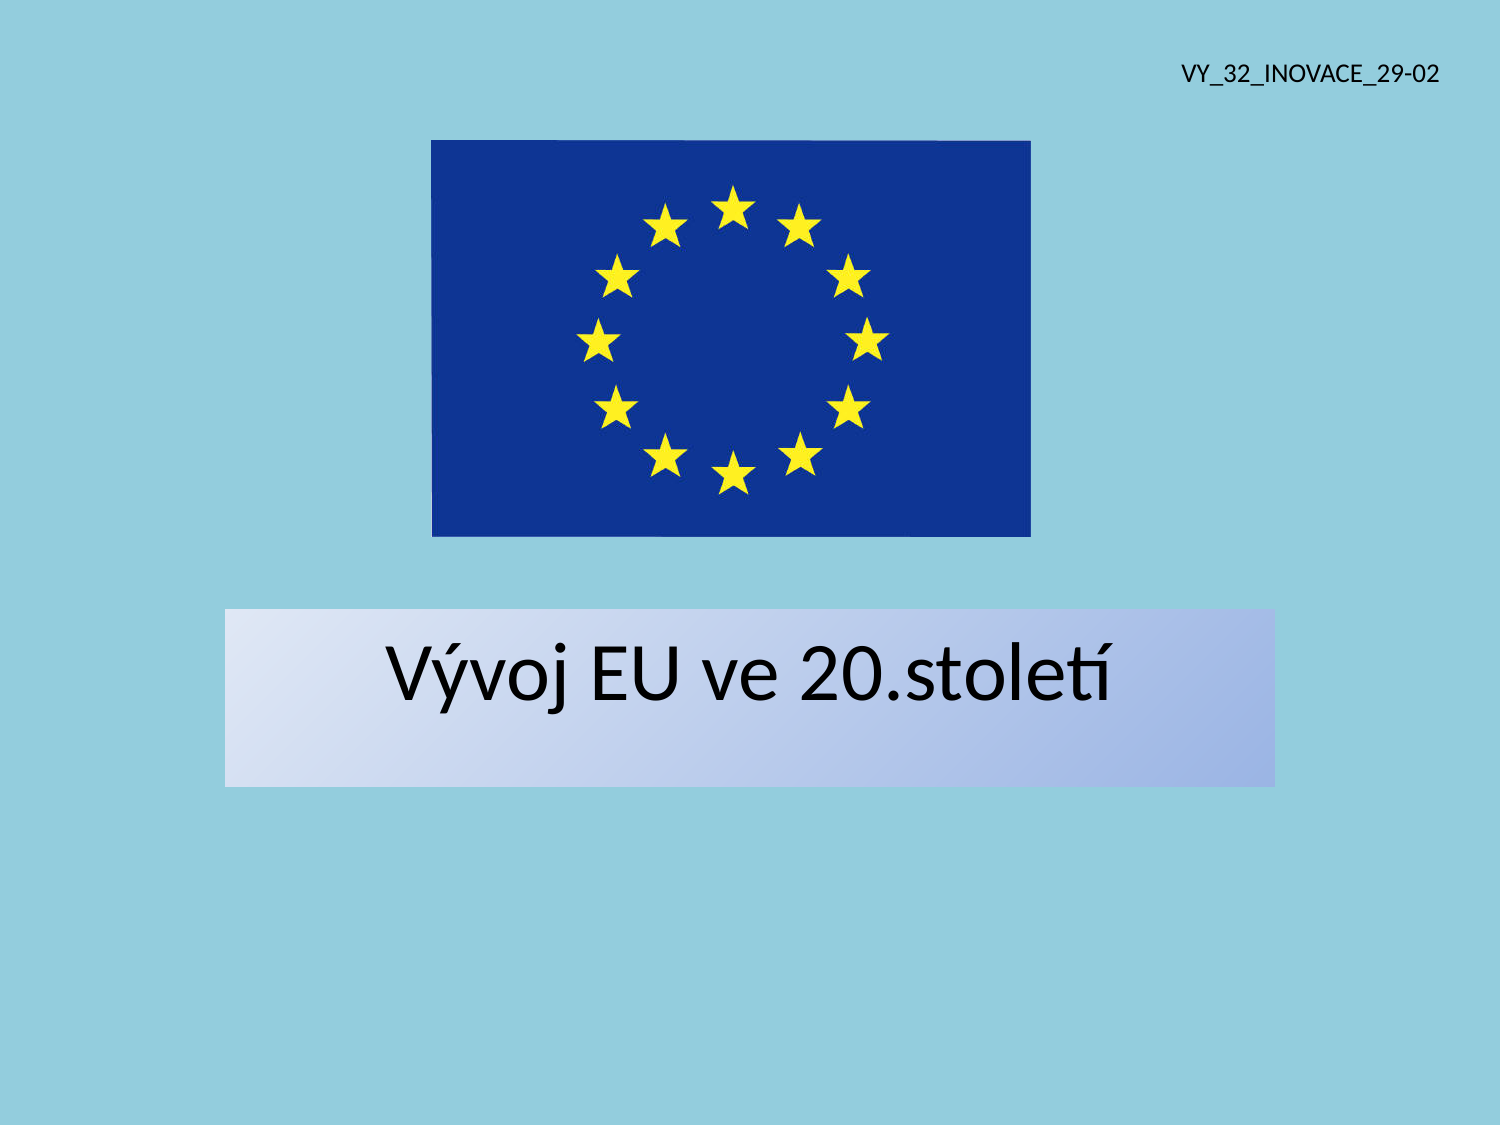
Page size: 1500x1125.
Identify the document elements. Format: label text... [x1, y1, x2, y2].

title VY_32_INOVACE_29-02 [1151, 2, 1470, 252]
picture [430, 139, 1032, 538]
subtitle Vývoj EU ve 20.století [225, 609, 1275, 787]
